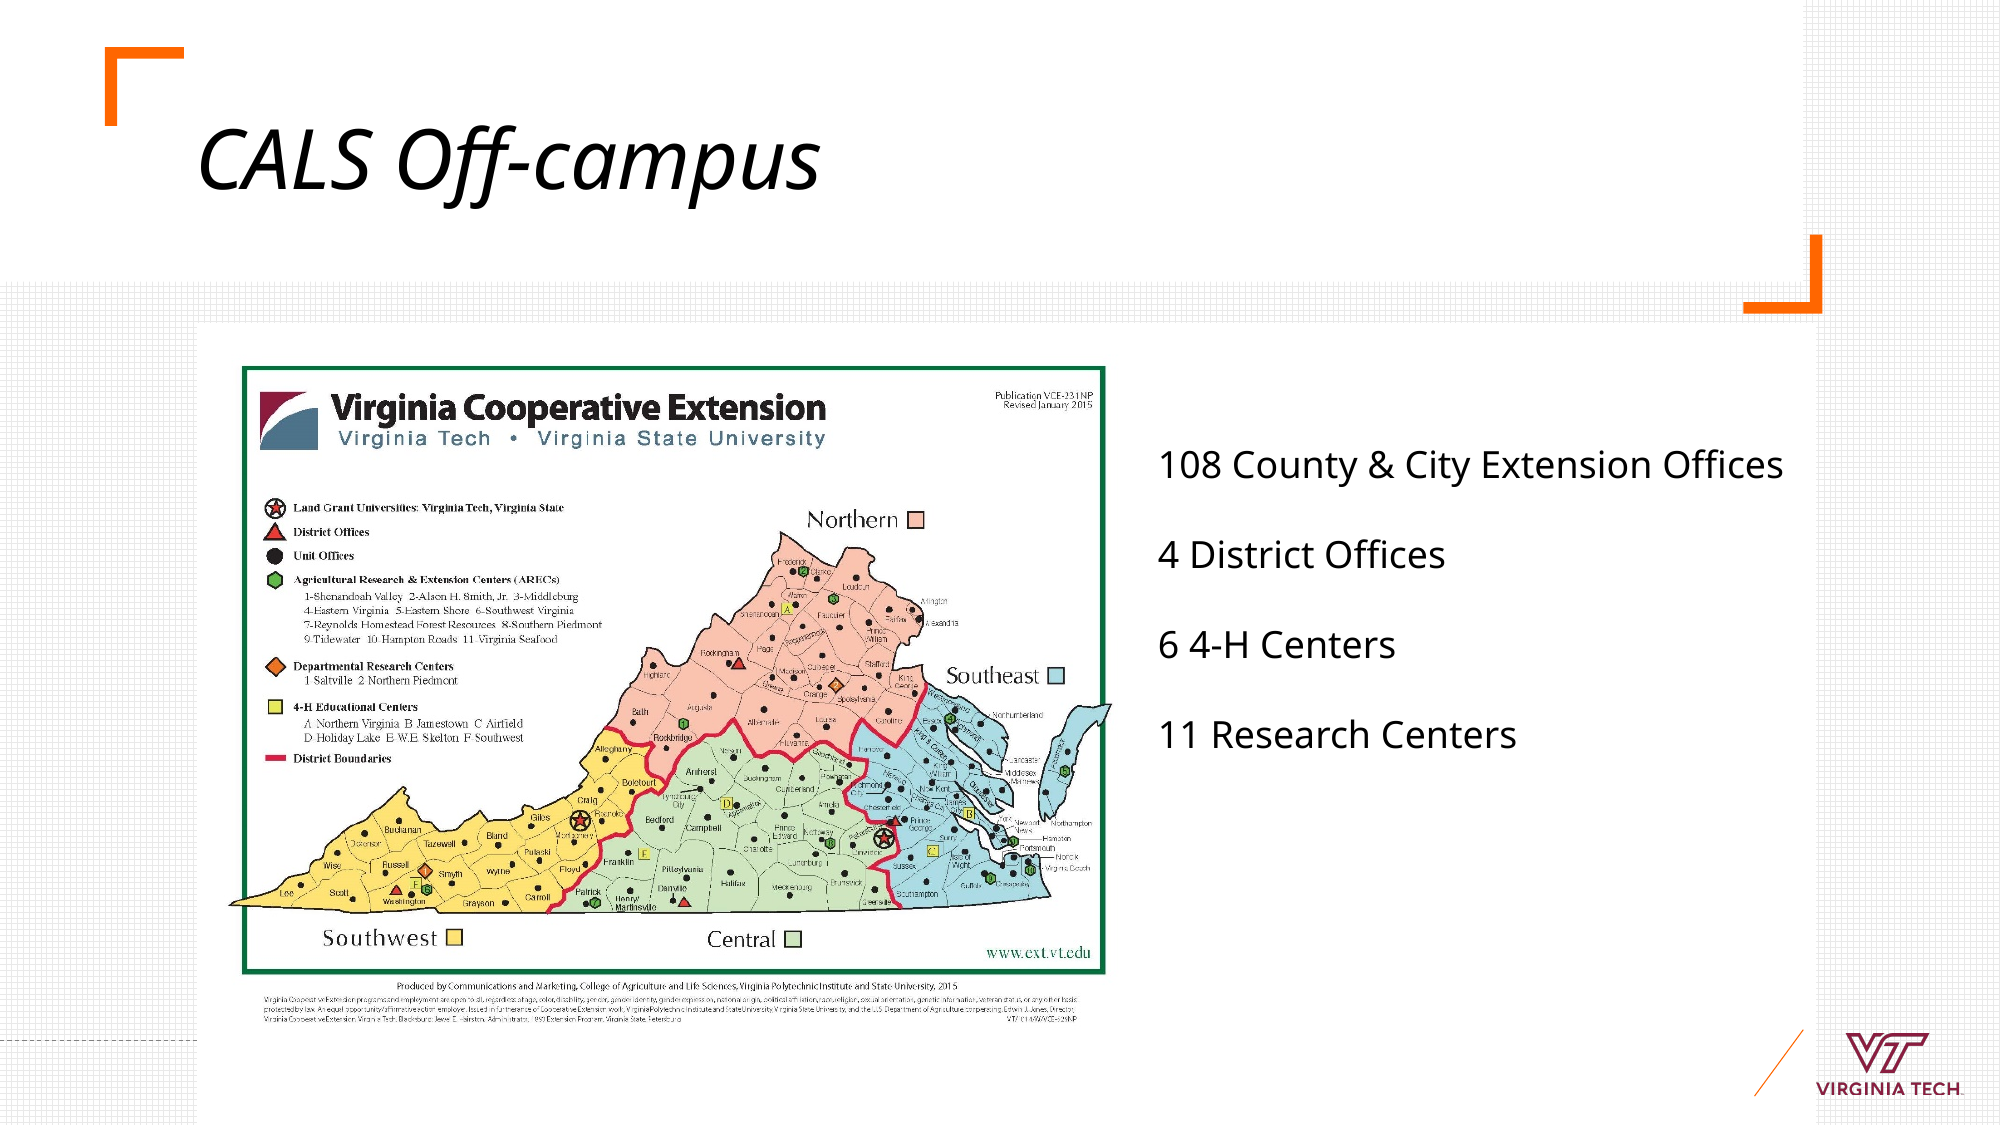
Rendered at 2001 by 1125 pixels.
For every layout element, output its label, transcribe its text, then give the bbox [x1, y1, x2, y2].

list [201, 324, 1144, 1052]
title CALS Off-campus [0, 71, 1804, 255]
text_box 108 County & City Extension Offices 4 District Offices 6 4-H Centers 11 Research Centers [1144, 433, 1804, 809]
